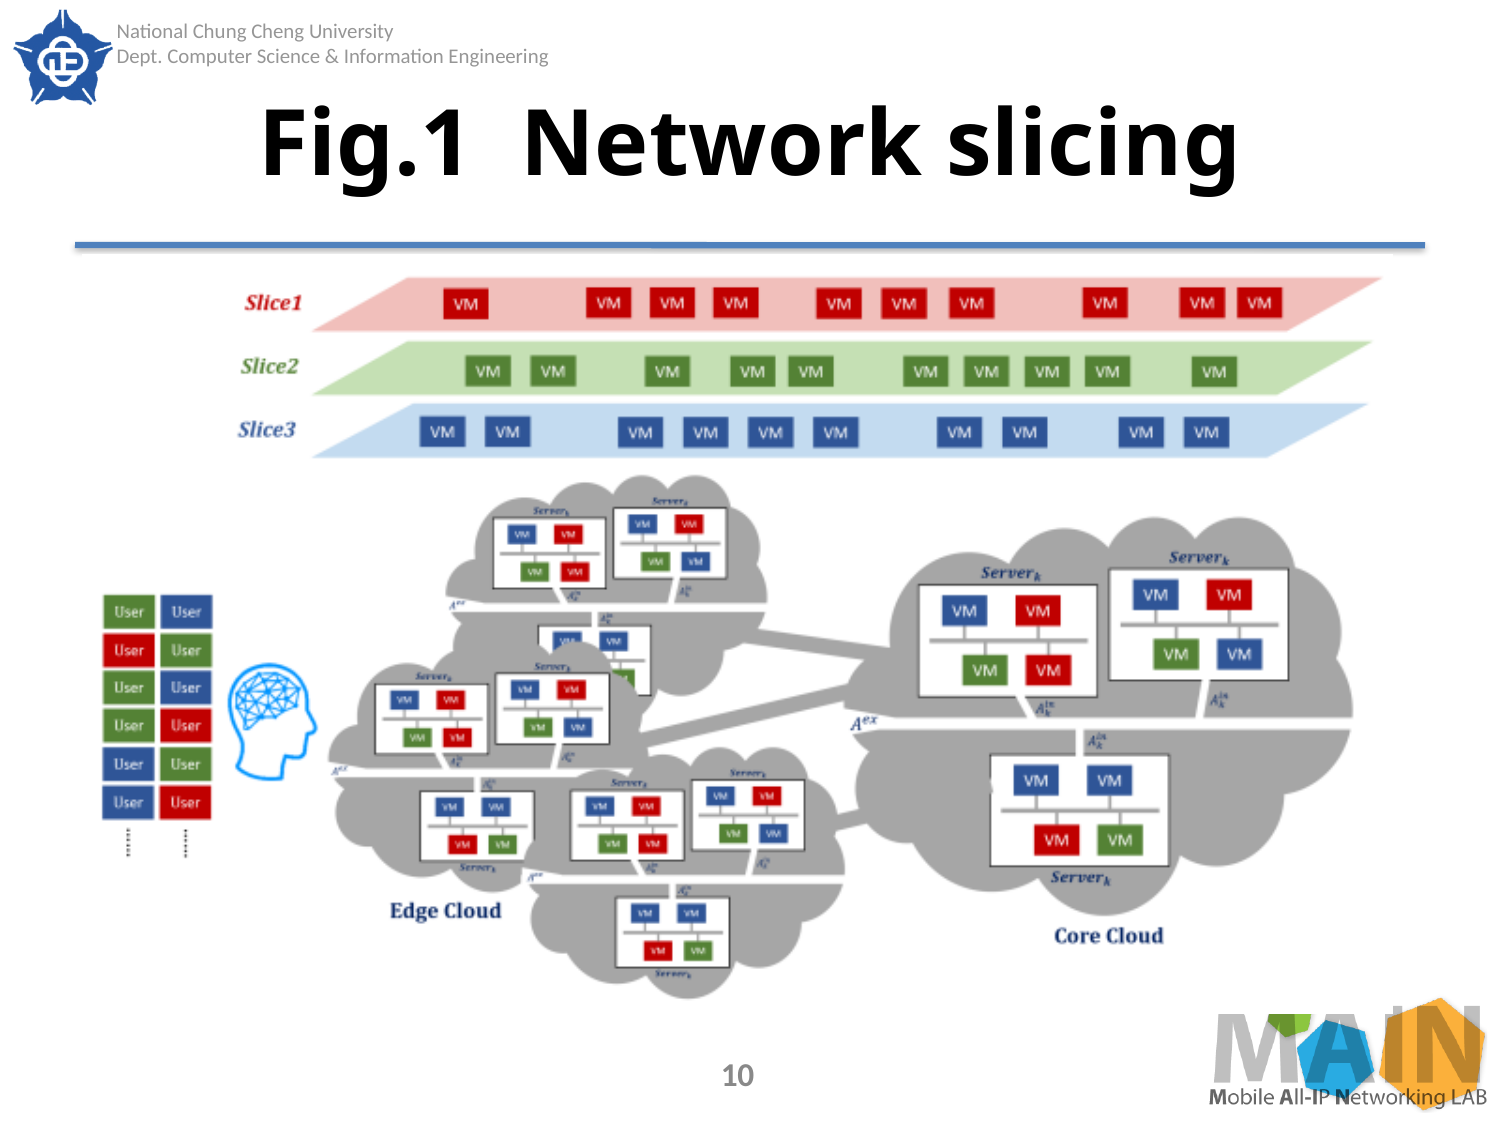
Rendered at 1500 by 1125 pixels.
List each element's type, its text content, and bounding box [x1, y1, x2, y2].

picture [82, 253, 1488, 1113]
title Fig.1 Network slicing [75, 45, 1425, 233]
picture [0, 0, 126, 113]
slide_number 10 [562, 1042, 913, 1103]
